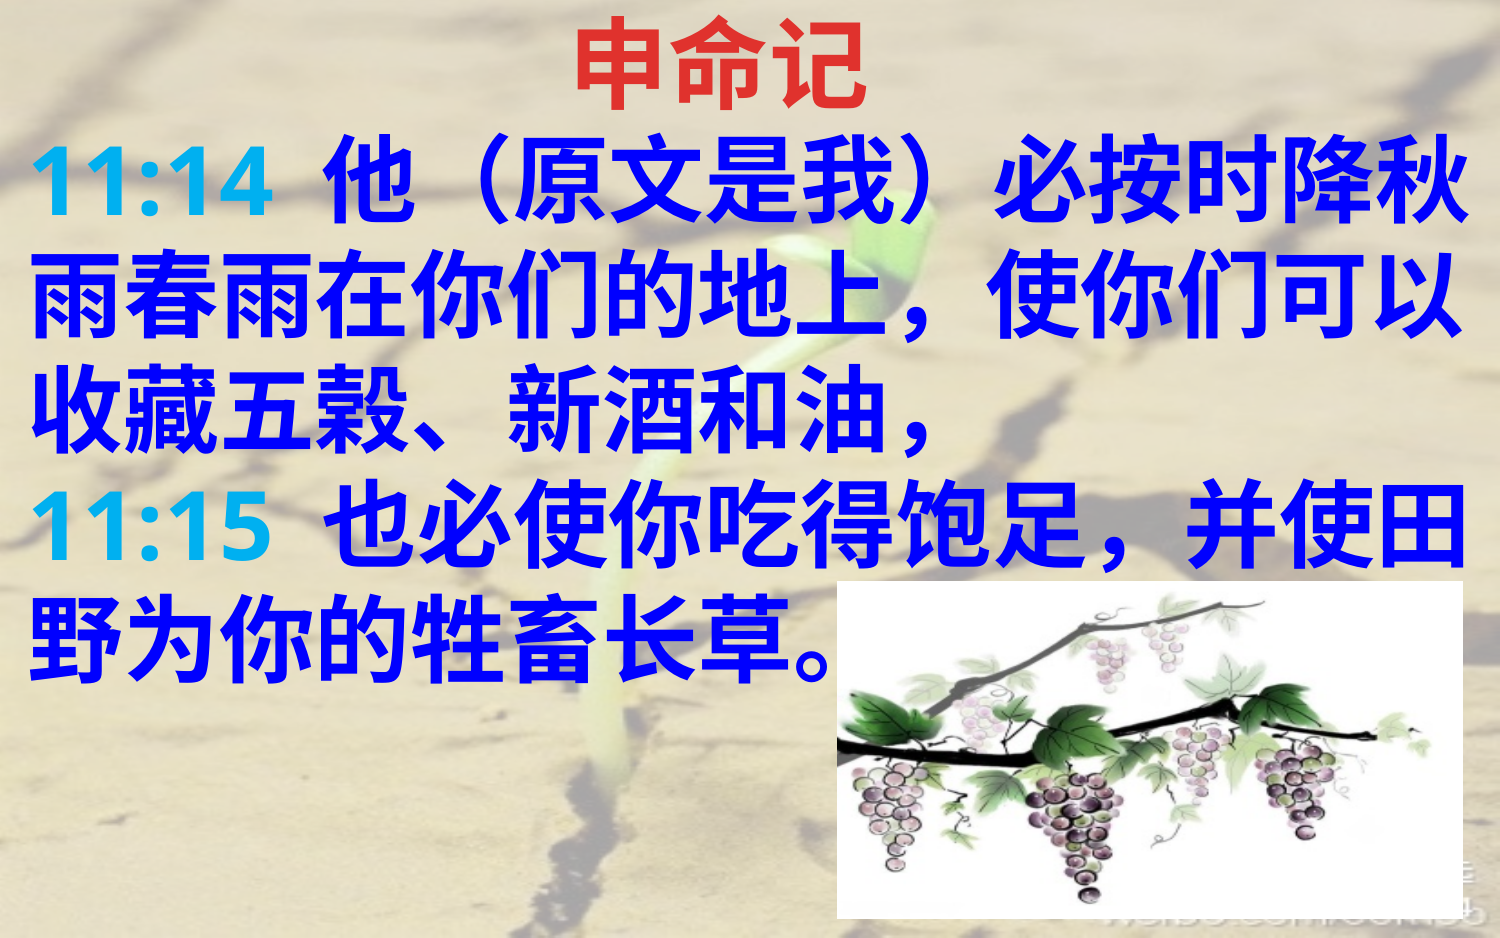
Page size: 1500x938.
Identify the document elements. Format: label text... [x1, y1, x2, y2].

text_box 11:14 他（原文是我）必按时降秋雨春雨在你们的地上，使你们可以收藏五榖、新酒和油， 11:15 也必使你吃得饱足，并使田野为你的牲畜长草。 [12, 112, 1488, 732]
text_box 申命记 [553, 0, 886, 129]
picture [837, 581, 1463, 919]
